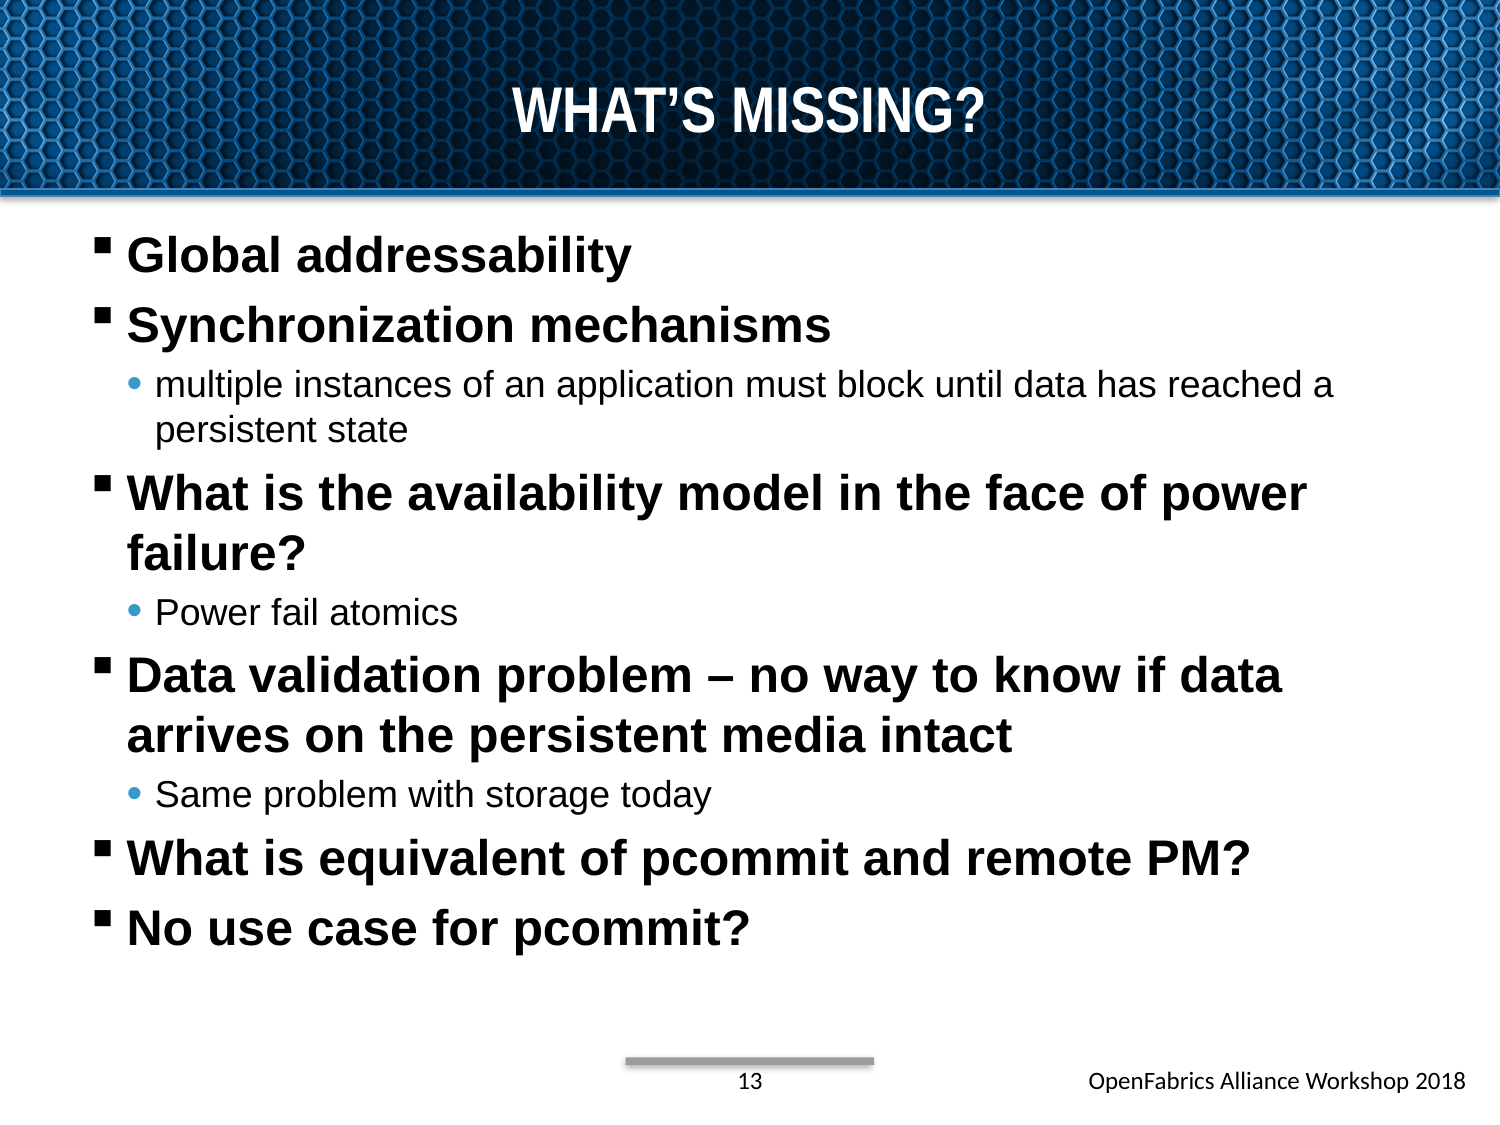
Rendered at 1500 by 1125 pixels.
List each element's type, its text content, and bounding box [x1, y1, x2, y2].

list Global addressability Synchronization mechanisms multiple instances of an application must block until data has reached a persistent state What is the availability model in the face of power failure? Power fail atomics Data validation problem – no way to know if data arrives on the persistent media intact Same problem with storage today What is equivalent of pcommit and remote PM? No use case for pcommit? [75, 215, 1425, 1005]
picture [0, 0, 1500, 188]
title What’s Missing? [75, 72, 1425, 142]
slide_number 13 [581, 1050, 919, 1110]
picture [0, 197, 1500, 1125]
footer OpenFabrics Alliance Workshop 2018 [975, 1050, 1482, 1110]
